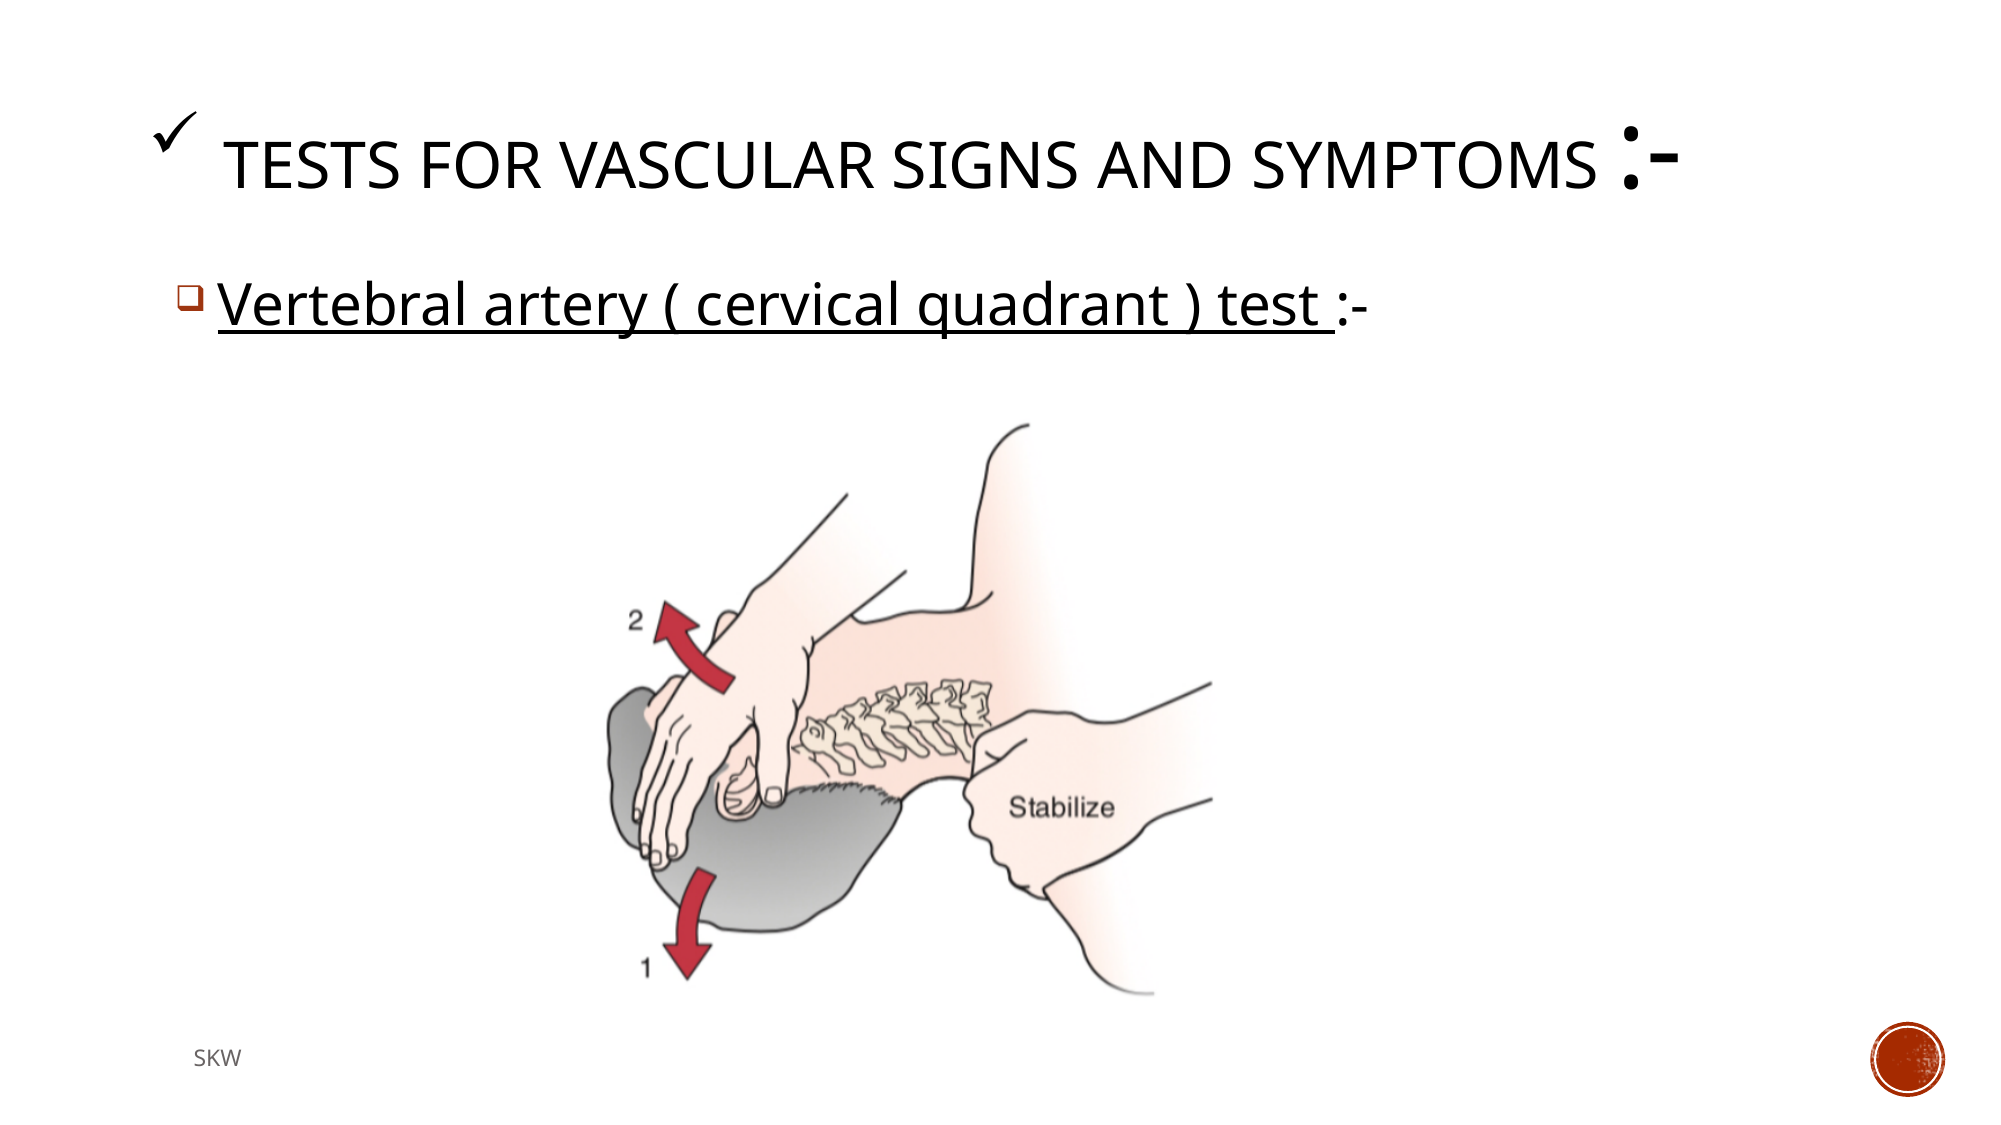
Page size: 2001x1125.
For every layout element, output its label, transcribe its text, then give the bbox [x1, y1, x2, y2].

slide_number [1855, 1028, 1961, 1089]
footer SKW [178, 1028, 1217, 1089]
picture [423, 375, 1412, 1005]
title Tests for vascular signs and symptoms :- [133, 67, 1784, 239]
list Vertebral artery ( cervical quadrant ) test :- [160, 267, 1810, 1023]
